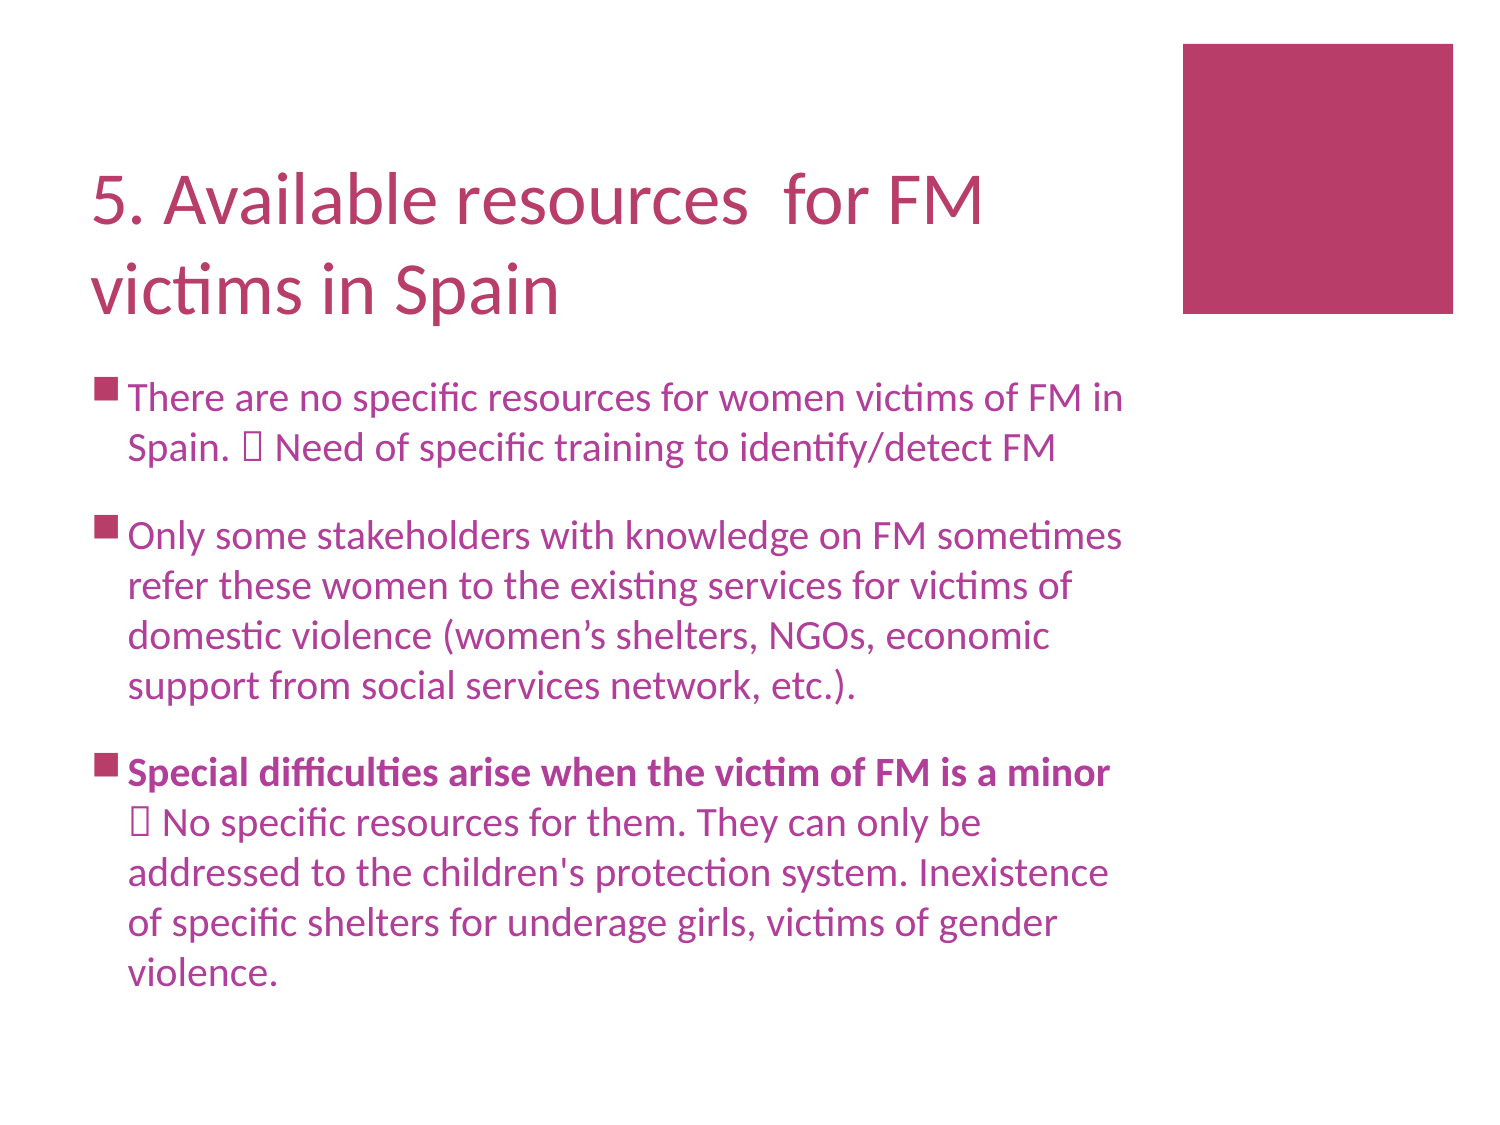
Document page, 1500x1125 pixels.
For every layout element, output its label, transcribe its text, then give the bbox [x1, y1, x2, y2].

title 5. Available resources for FM victims in Spain [75, 149, 1143, 338]
list There are no specific resources for women victims of FM in Spain.  Need of specific training to identify/detect FM Only some stakeholders with knowledge on FM sometimes refer these women to the existing services for victims of domestic violence (women’s shelters, NGOs, economic support from social services network, etc.). Special difficulties arise when the victim of FM is a minor  No specific resources for them. They can only be addressed to the children's protection system. Inexistence of specific shelters for underage girls, victims of gender violence. [75, 362, 1143, 1005]
